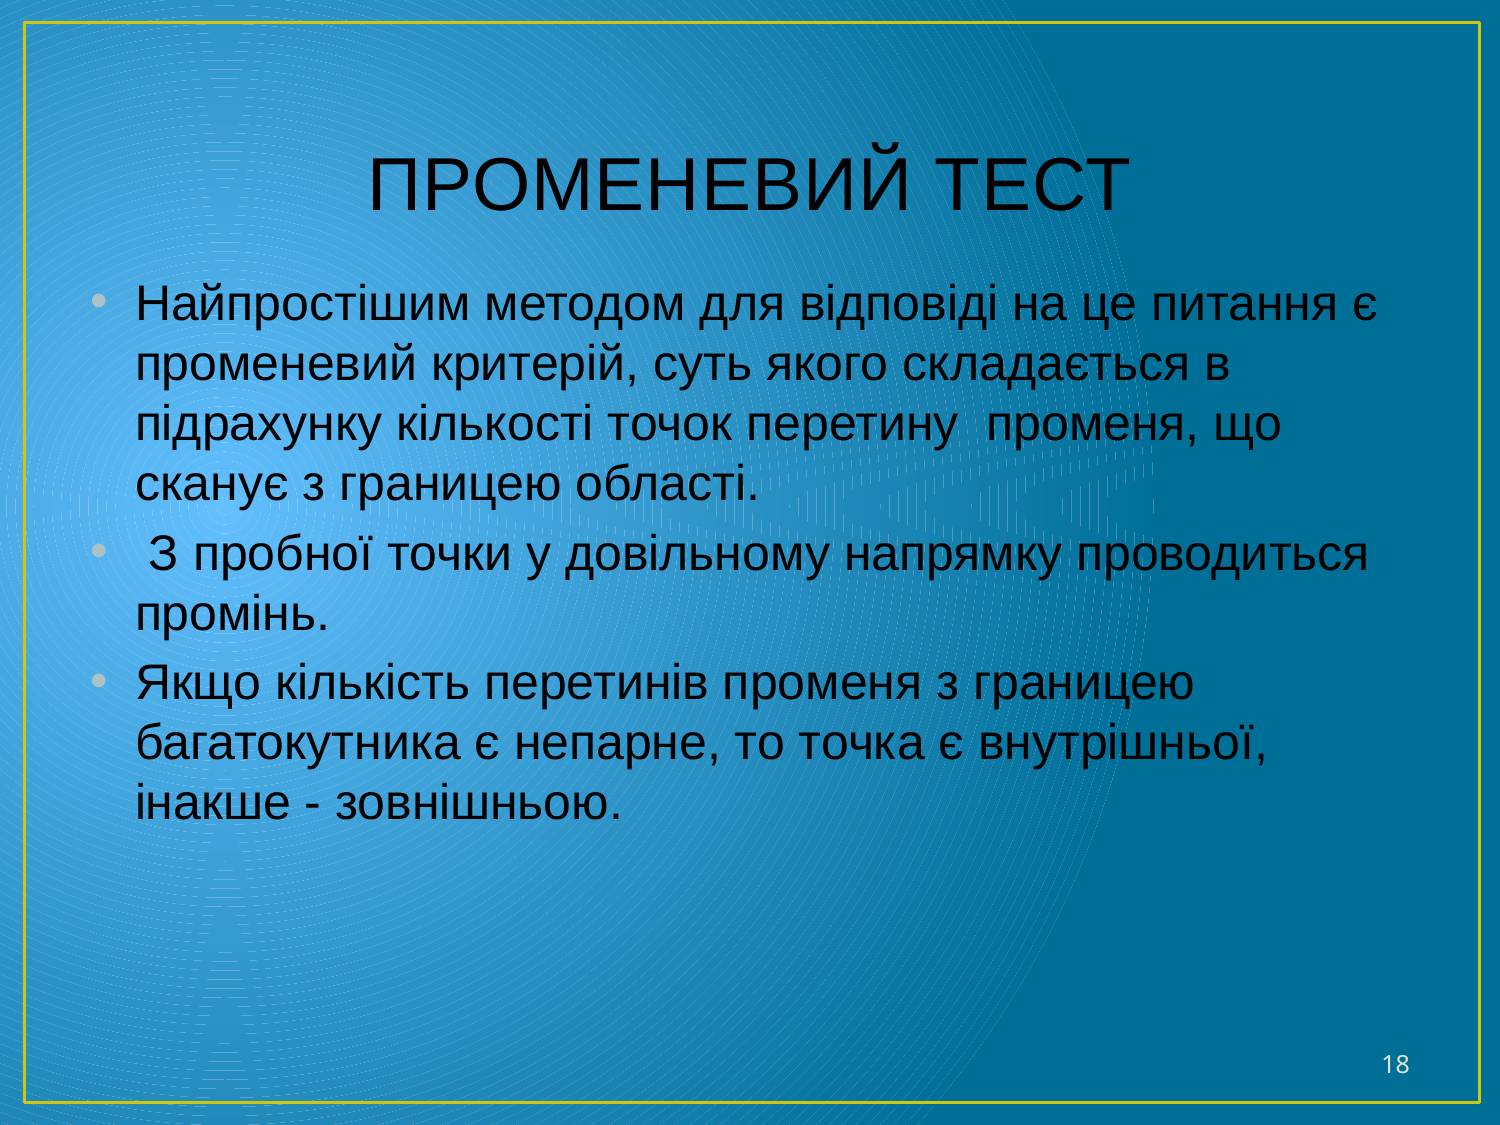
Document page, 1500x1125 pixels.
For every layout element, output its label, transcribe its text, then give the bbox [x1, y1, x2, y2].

list Найпростішим методом для відповіді на це питання є променевий критерій, суть якого складається в підрахунку кількості точок перетину променя, що сканує з границею області. З пробної точки у довільному напрямку проводиться промінь. Якщо кількість перетинів променя з границею багатокутника є непарне, то точка є внутрішньої, інакше - зовнішньою. [75, 262, 1425, 1005]
slide_number 18 [1074, 1035, 1425, 1096]
title ПРОМЕНЕВИЙ ТЕСТ [75, 45, 1425, 233]
